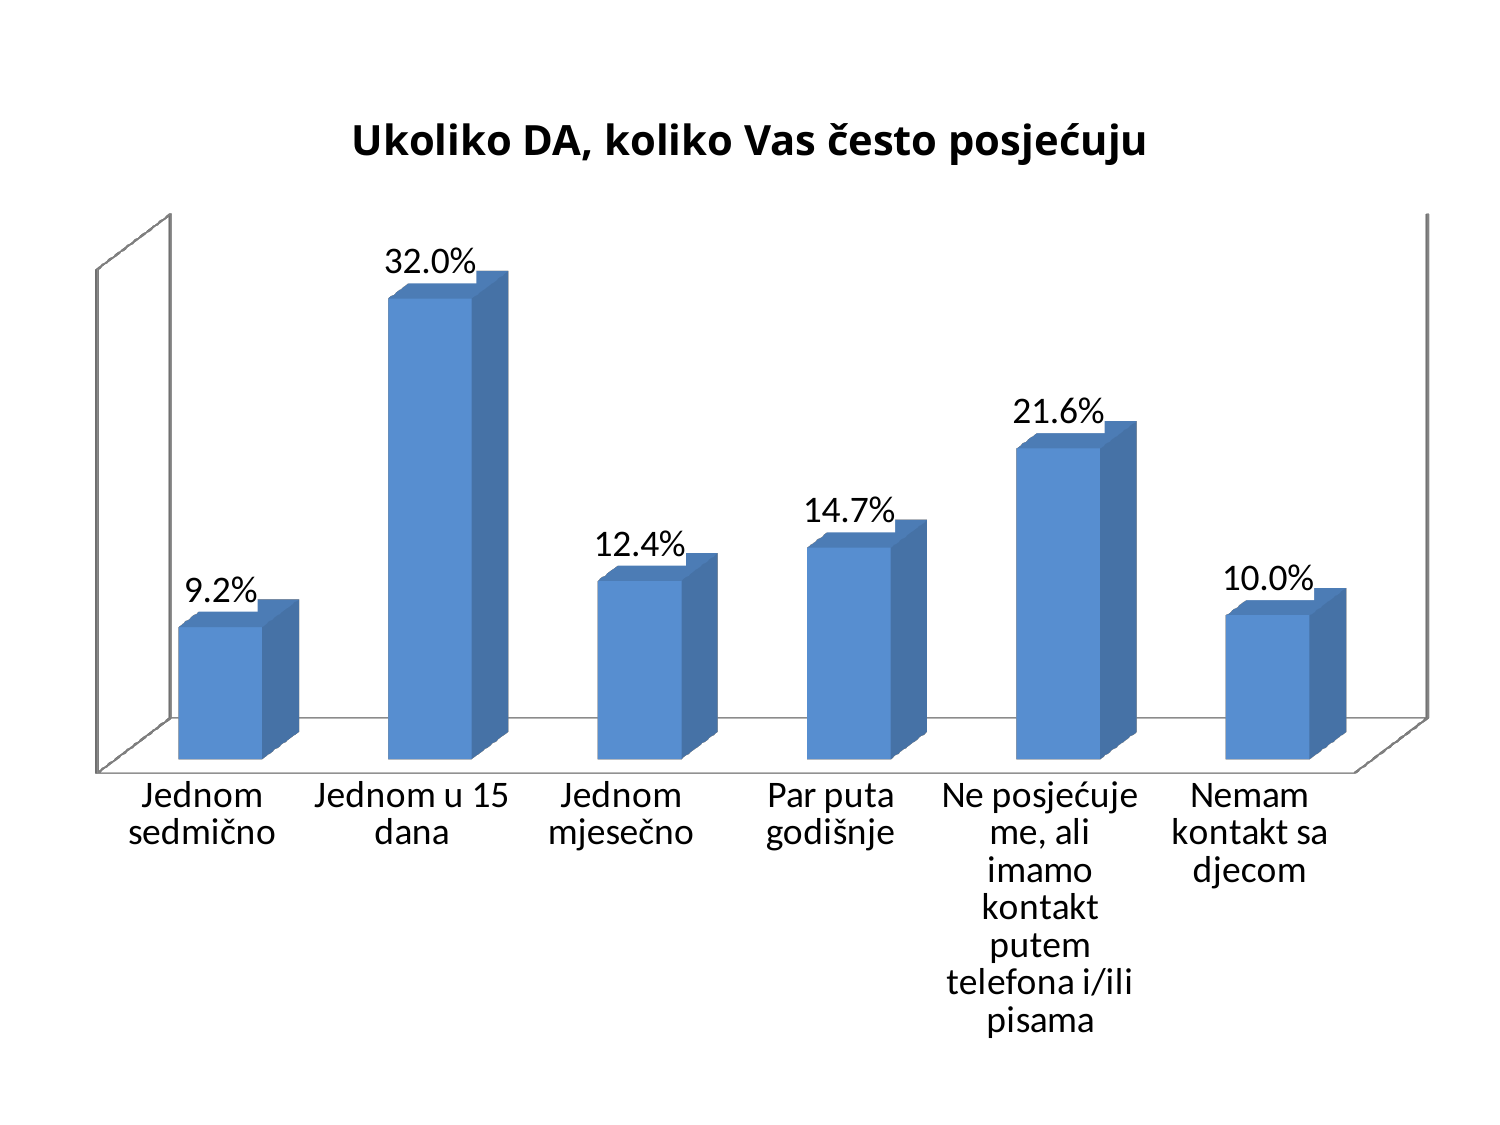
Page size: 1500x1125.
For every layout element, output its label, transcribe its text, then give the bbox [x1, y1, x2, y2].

title Ukoliko DA, koliko Vas često posjećuju [75, 45, 1425, 194]
chart [64, 196, 1461, 1060]
